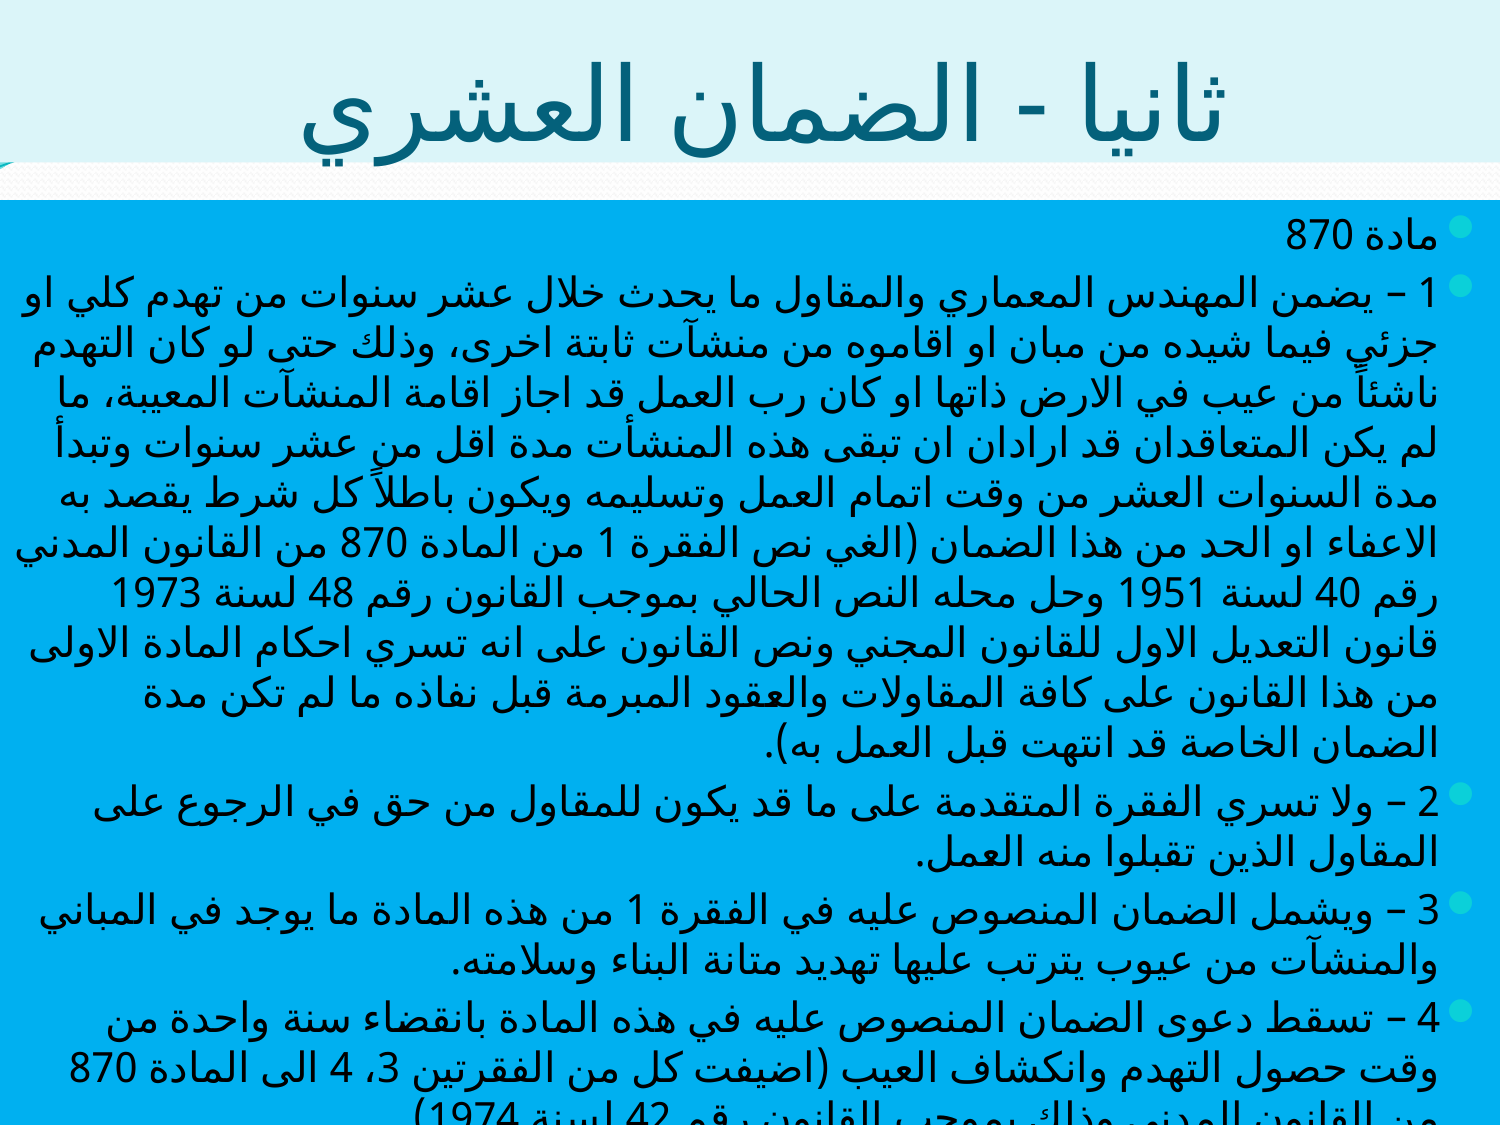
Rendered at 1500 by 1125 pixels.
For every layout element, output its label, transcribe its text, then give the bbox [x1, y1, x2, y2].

list مادة 870 1 – يضمن المهندس المعماري والمقاول ما يحدث خلال عشر سنوات من تهدم كلي او جزئي فيما شيده من مبان او اقاموه من منشآت ثابتة اخرى، وذلك حتى لو كان التهدم ناشئاً من عيب في الارض ذاتها او كان رب العمل قد اجاز اقامة المنشآت المعيبة، ما لم يكن المتعاقدان قد ارادان ان تبقى هذه المنشأت مدة اقل من عشر سنوات وتبدأ مدة السنوات العشر من وقت اتمام العمل وتسليمه ويكون باطلاً كل شرط يقصد به الاعفاء او الحد من هذا الضمان (الغي نص الفقرة 1 من المادة 870 من القانون المدني رقم 40 لسنة 1951 وحل محله النص الحالي بموجب القانون رقم 48 لسنة 1973 قانون التعديل الاول للقانون المجني ونص القانون على انه تسري احكام المادة الاولى من هذا القانون على كافة المقاولات والعقود المبرمة قبل نفاذه ما لم تكن مدة الضمان الخاصة قد انتهت قبل العمل به). 2 – ولا تسري الفقرة المتقدمة على ما قد يكون للمقاول من حق في الرجوع على المقاول الذين تقبلوا منه العمل. 3 – ويشمل الضمان المنصوص عليه في الفقرة 1 من هذه المادة ما يوجد في المباني والمنشآت من عيوب يترتب عليها تهديد متانة البناء وسلامته. 4 – تسقط دعوى الضمان المنصوص عليه في هذه المادة بانقضاء سنة واحدة من وقت حصول التهدم وانكشاف العيب (اضيفت كل من الفقرتين 3، 4 الى المادة 870 من القانون المدني وذلك بموجب القانون رقم 42 لسنة 1974). [0, 200, 1500, 1125]
title ثانيا - الضمان العشري [0, 0, 1500, 163]
